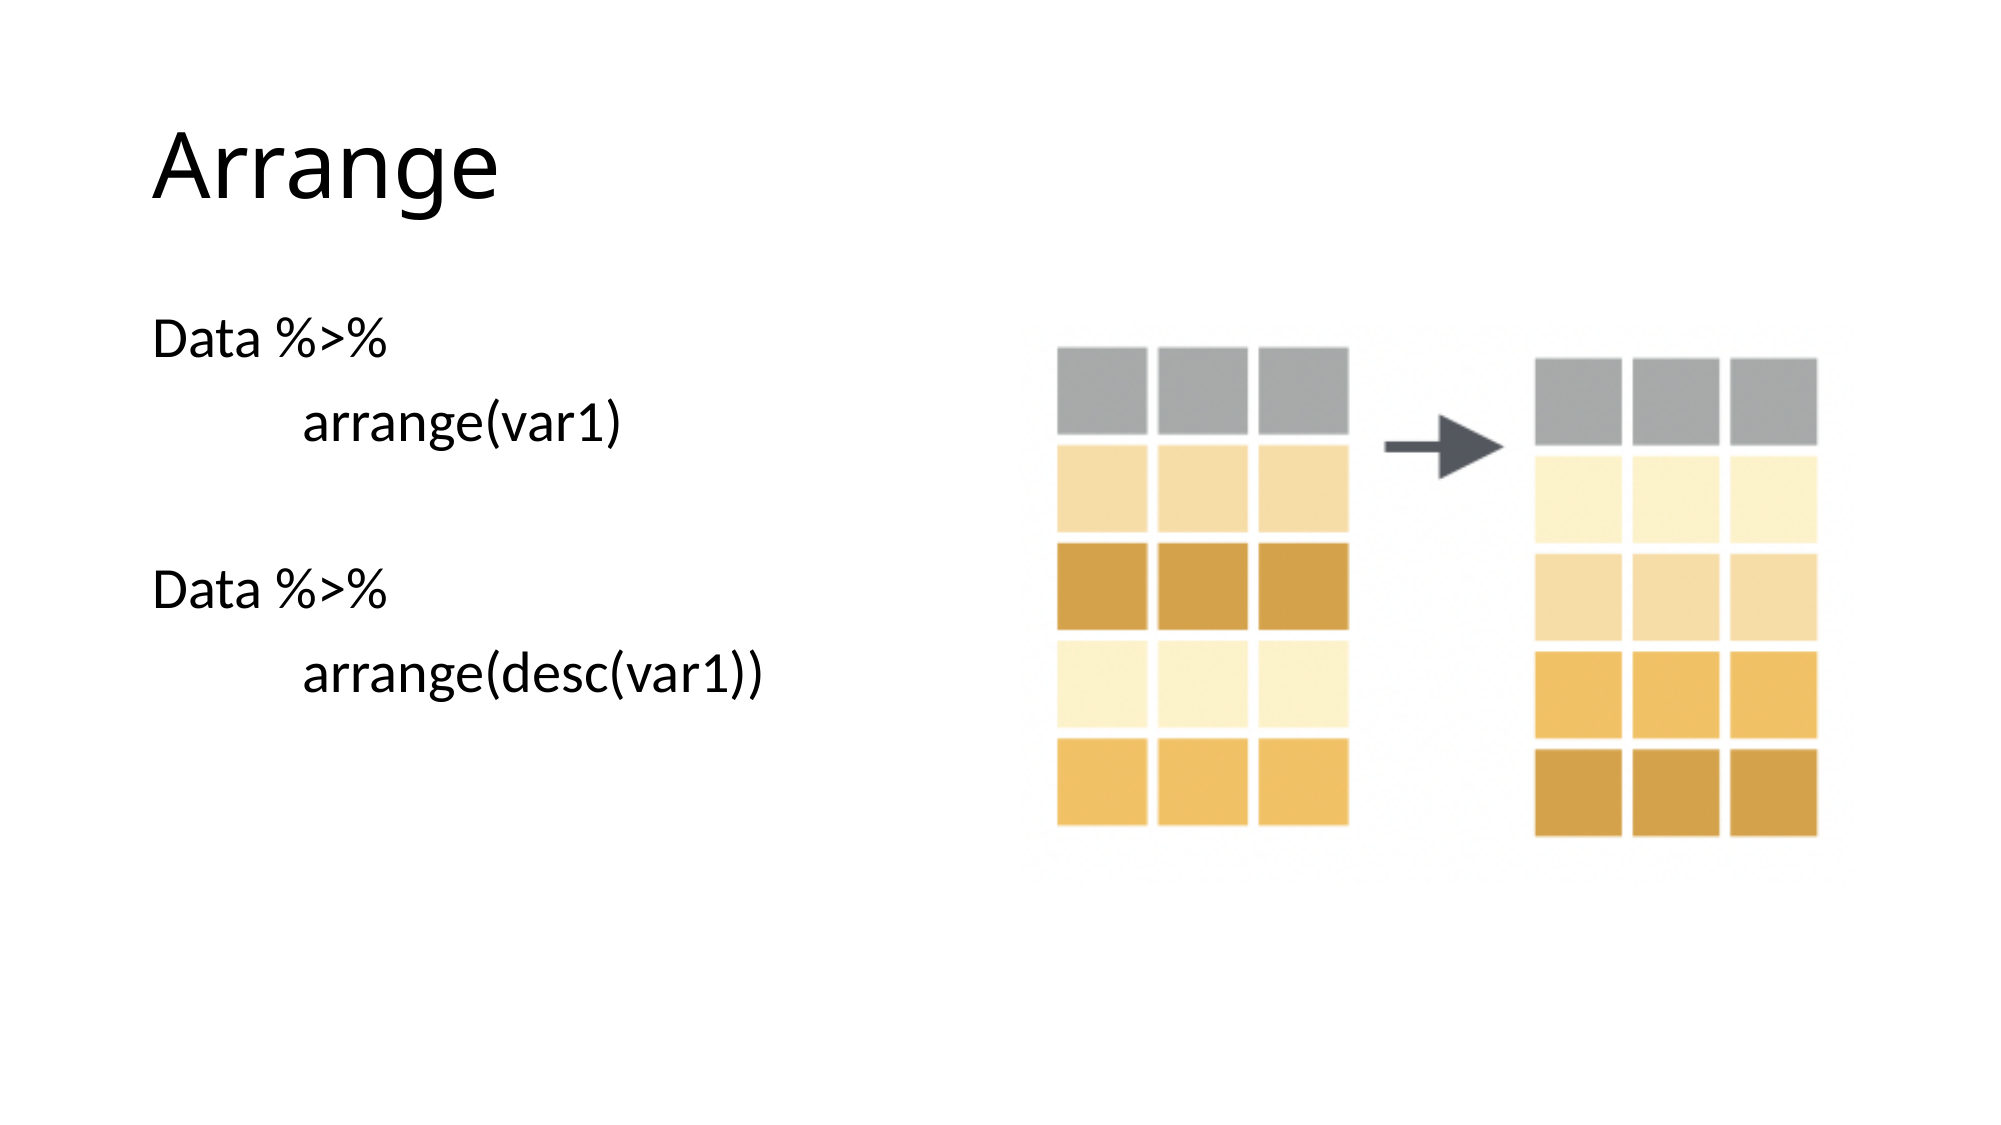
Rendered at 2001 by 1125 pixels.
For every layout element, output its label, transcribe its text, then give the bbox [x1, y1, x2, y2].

list Data %>% arrange(var1) Data %>% arrange(desc(var1)) [137, 299, 1863, 1014]
title Arrange [137, 59, 1863, 278]
picture [1019, 323, 1854, 886]
